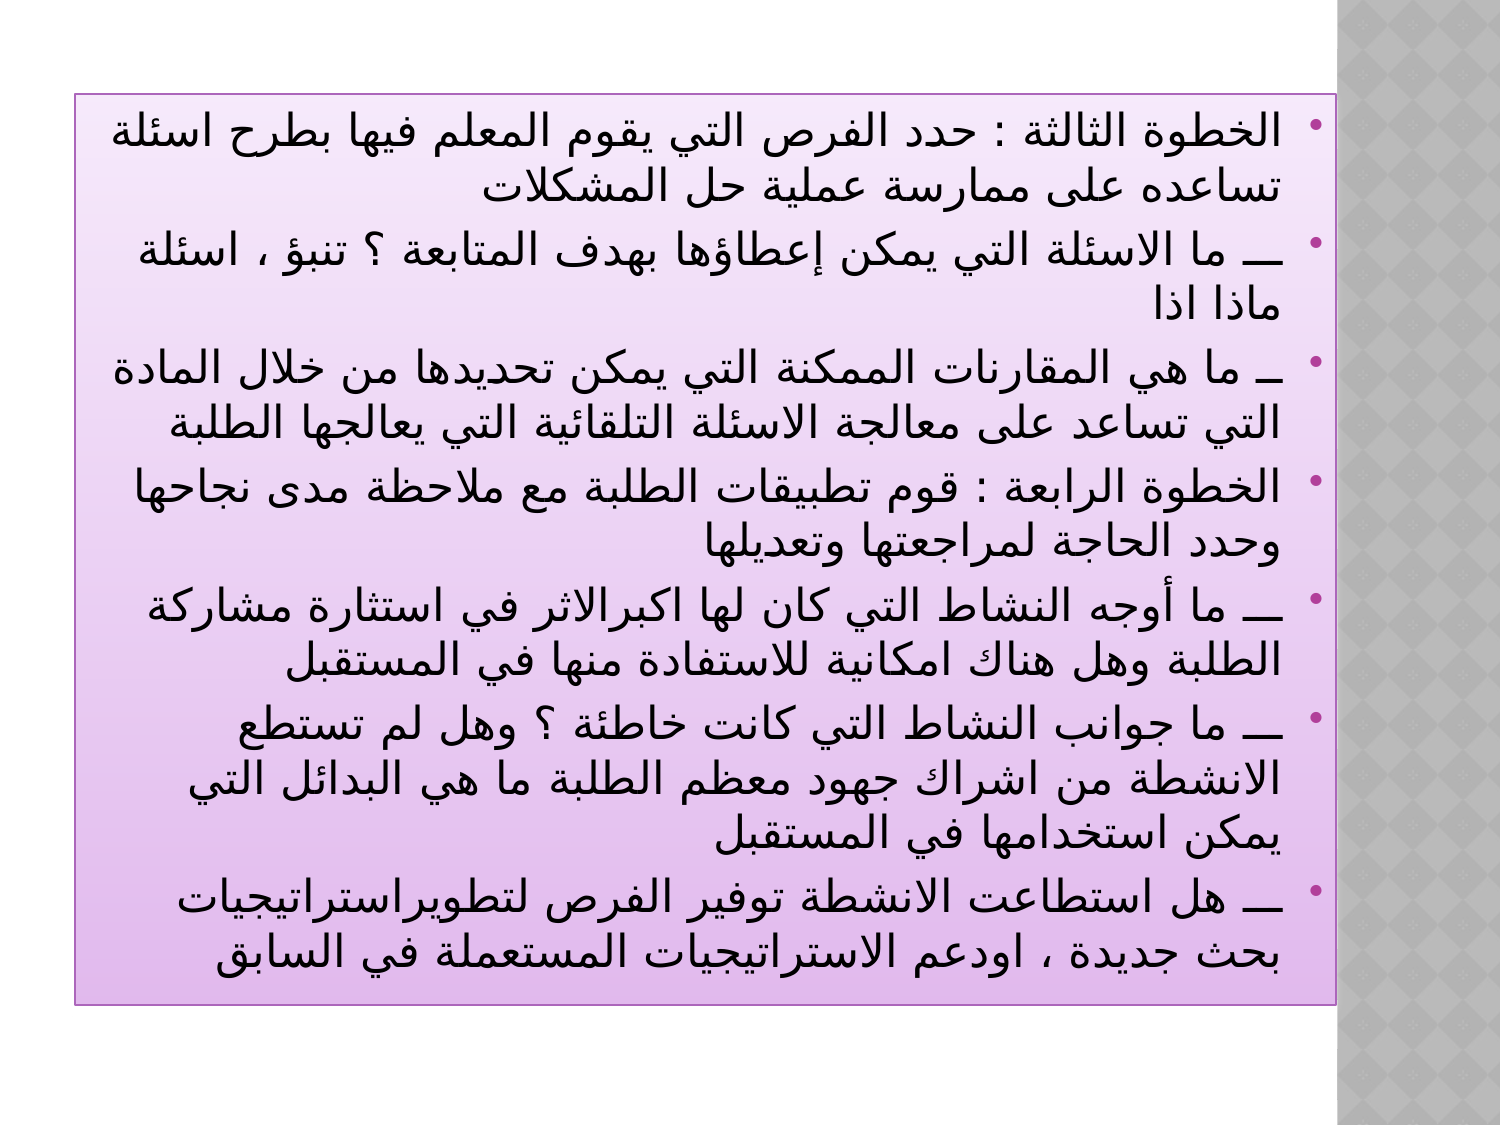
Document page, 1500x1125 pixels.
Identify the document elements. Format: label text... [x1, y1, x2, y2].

list الخطوة الثالثة : حدد الفرص التي يقوم المعلم فيها بطرح اسئلة تساعده على ممارسة عملية حل المشكلات ـــ ما الاسئلة التي يمكن إعطاؤها بهدف المتابعة ؟ تنبؤ ، اسئلة ماذا اذا ــ ما هي المقارنات الممكنة التي يمكن تحديدها من خلال المادة التي تساعد على معالجة الاسئلة التلقائية التي يعالجها الطلبة الخطوة الرابعة : قوم تطبيقات الطلبة مع ملاحظة مدى نجاحها وحدد الحاجة لمراجعتها وتعديلها ـــ ما أوجه النشاط التي كان لها اكبرالاثر في استثارة مشاركة الطلبة وهل هناك امكانية للاستفادة منها في المستقبل ـــ ما جوانب النشاط التي كانت خاطئة ؟ وهل لم تستطع الانشطة من اشراك جهود معظم الطلبة ما هي البدائل التي يمكن استخدامها في المستقبل ـــ هل استطاعت الانشطة توفير الفرص لتطويراستراتيجيات بحث جديدة ، اودعم الاستراتيجيات المستعملة في السابق [74, 93, 1337, 1006]
